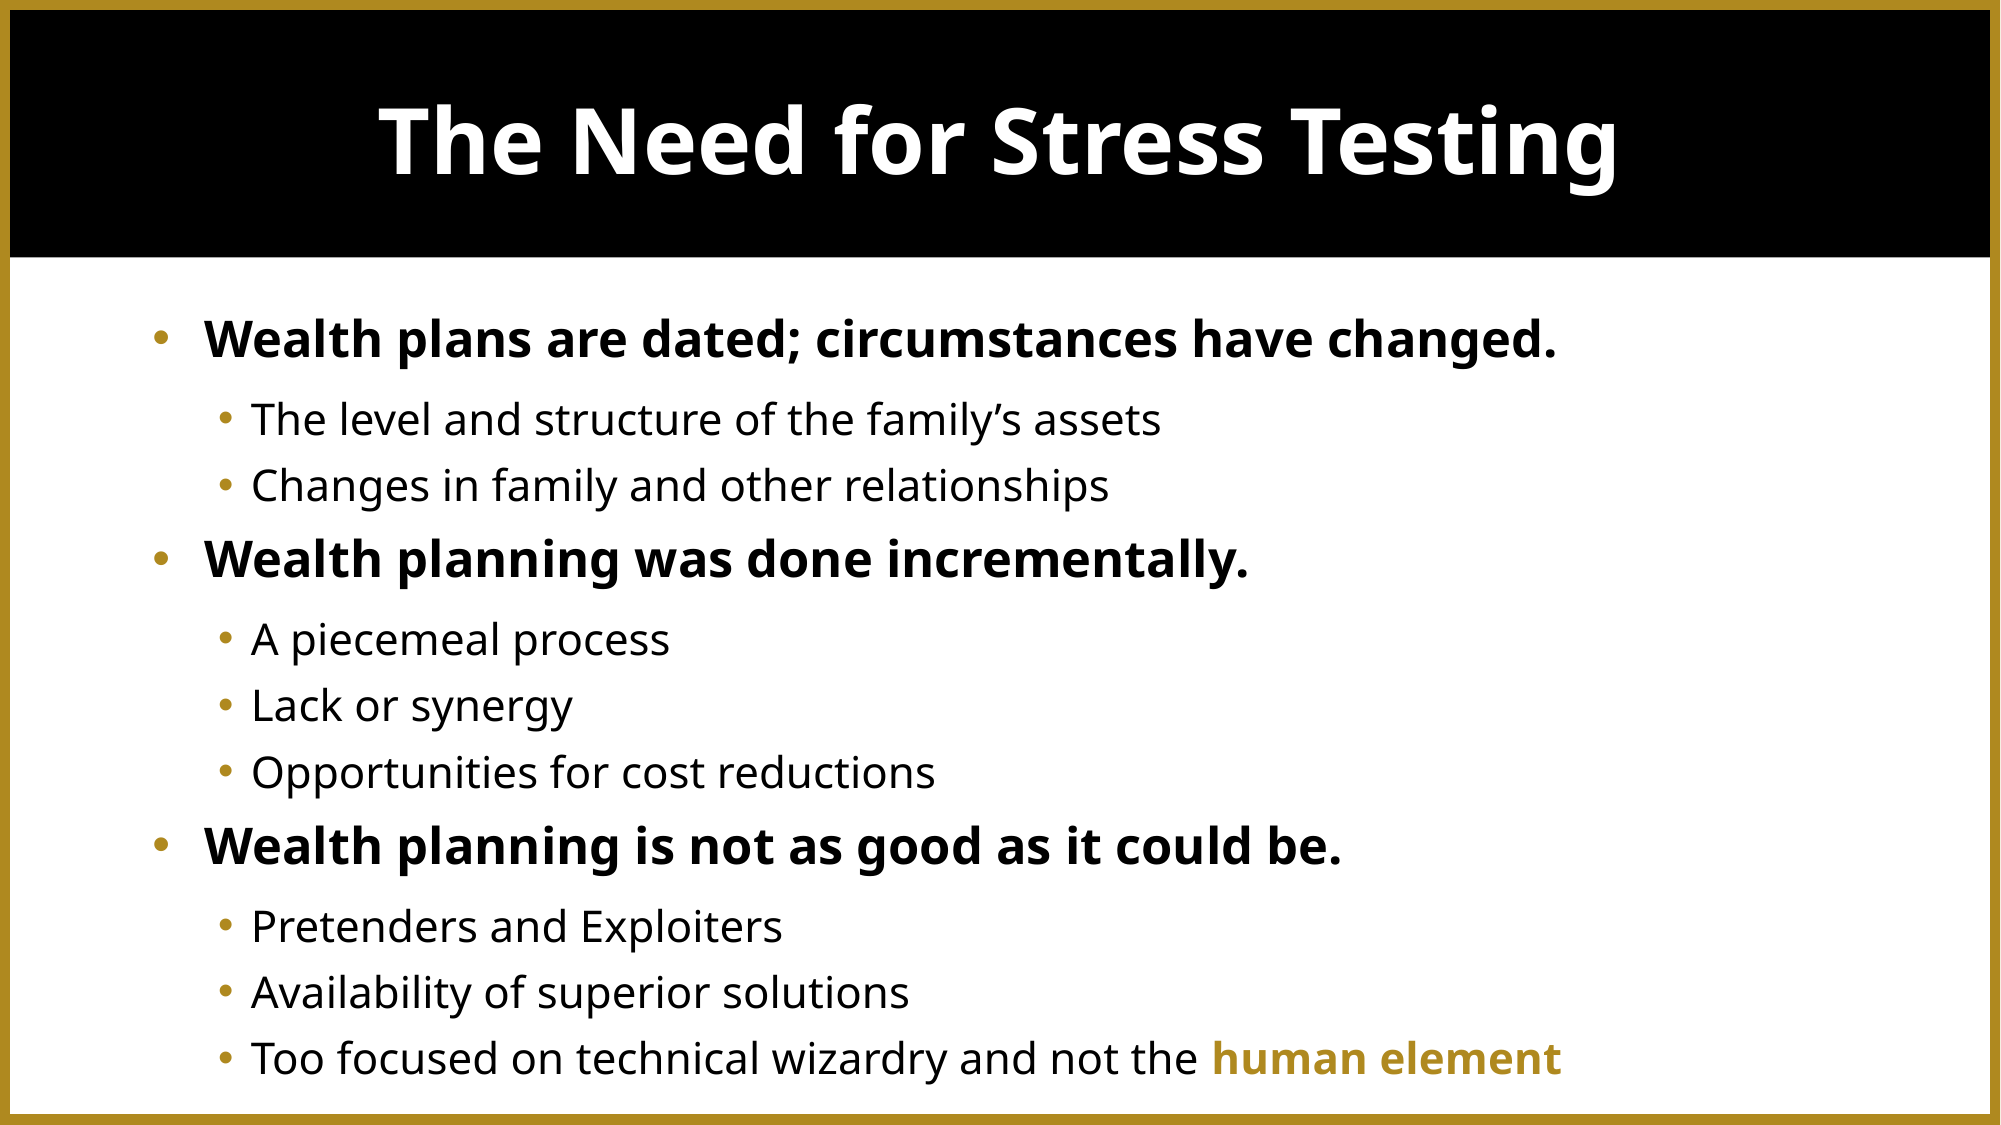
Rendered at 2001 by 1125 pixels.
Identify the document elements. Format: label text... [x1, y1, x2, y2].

title The Need for Stress Testing [40, 59, 1961, 231]
list Wealth plans are dated; circumstances have changed. The level and structure of the family’s assets Changes in family and other relationships Wealth planning was done incrementally. A piecemeal process Lack or synergy Opportunities for cost reductions Wealth planning is not as good as it could be. Pretenders and Exploiters Availability of superior solutions Too focused on technical wizardry and not the human element [137, 299, 1863, 1096]
